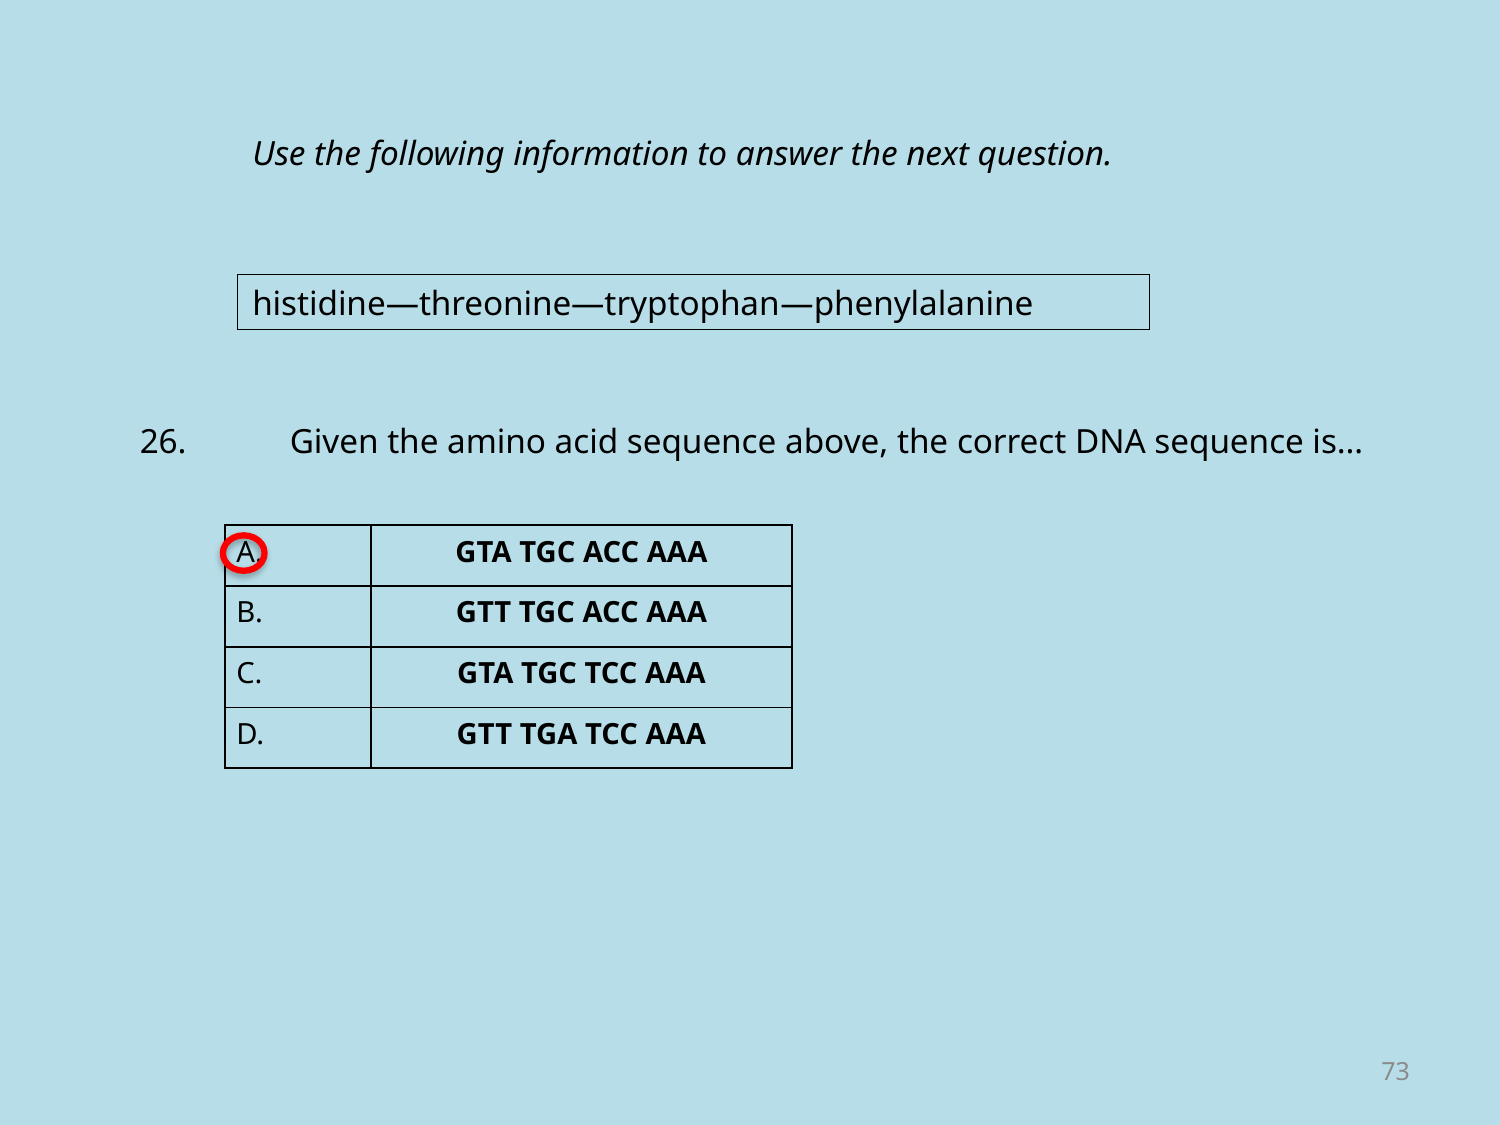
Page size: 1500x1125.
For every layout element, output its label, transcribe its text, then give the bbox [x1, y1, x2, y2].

table_cell C. [226, 648, 370, 707]
slide_number 73 [1074, 1042, 1425, 1103]
table_cell GTT TGA TCC AAA [372, 708, 791, 767]
text_box histidine—threonine—tryptophan—phenylalanine [237, 274, 1150, 330]
text_box [222, 534, 266, 572]
table_cell D. [226, 708, 370, 767]
table_cell GTT TGC ACC AAA [372, 587, 791, 646]
table_header GTA TGC ACC AAA [372, 526, 791, 585]
text_box 26. Given the amino acid sequence above, the correct DNA sequence is… [125, 412, 1450, 468]
text_box Use the following information to answer the next question. [237, 124, 1388, 220]
table_cell GTA TGC TCC AAA [372, 648, 791, 707]
table_cell B. [226, 587, 370, 646]
table_header A. [226, 526, 370, 585]
